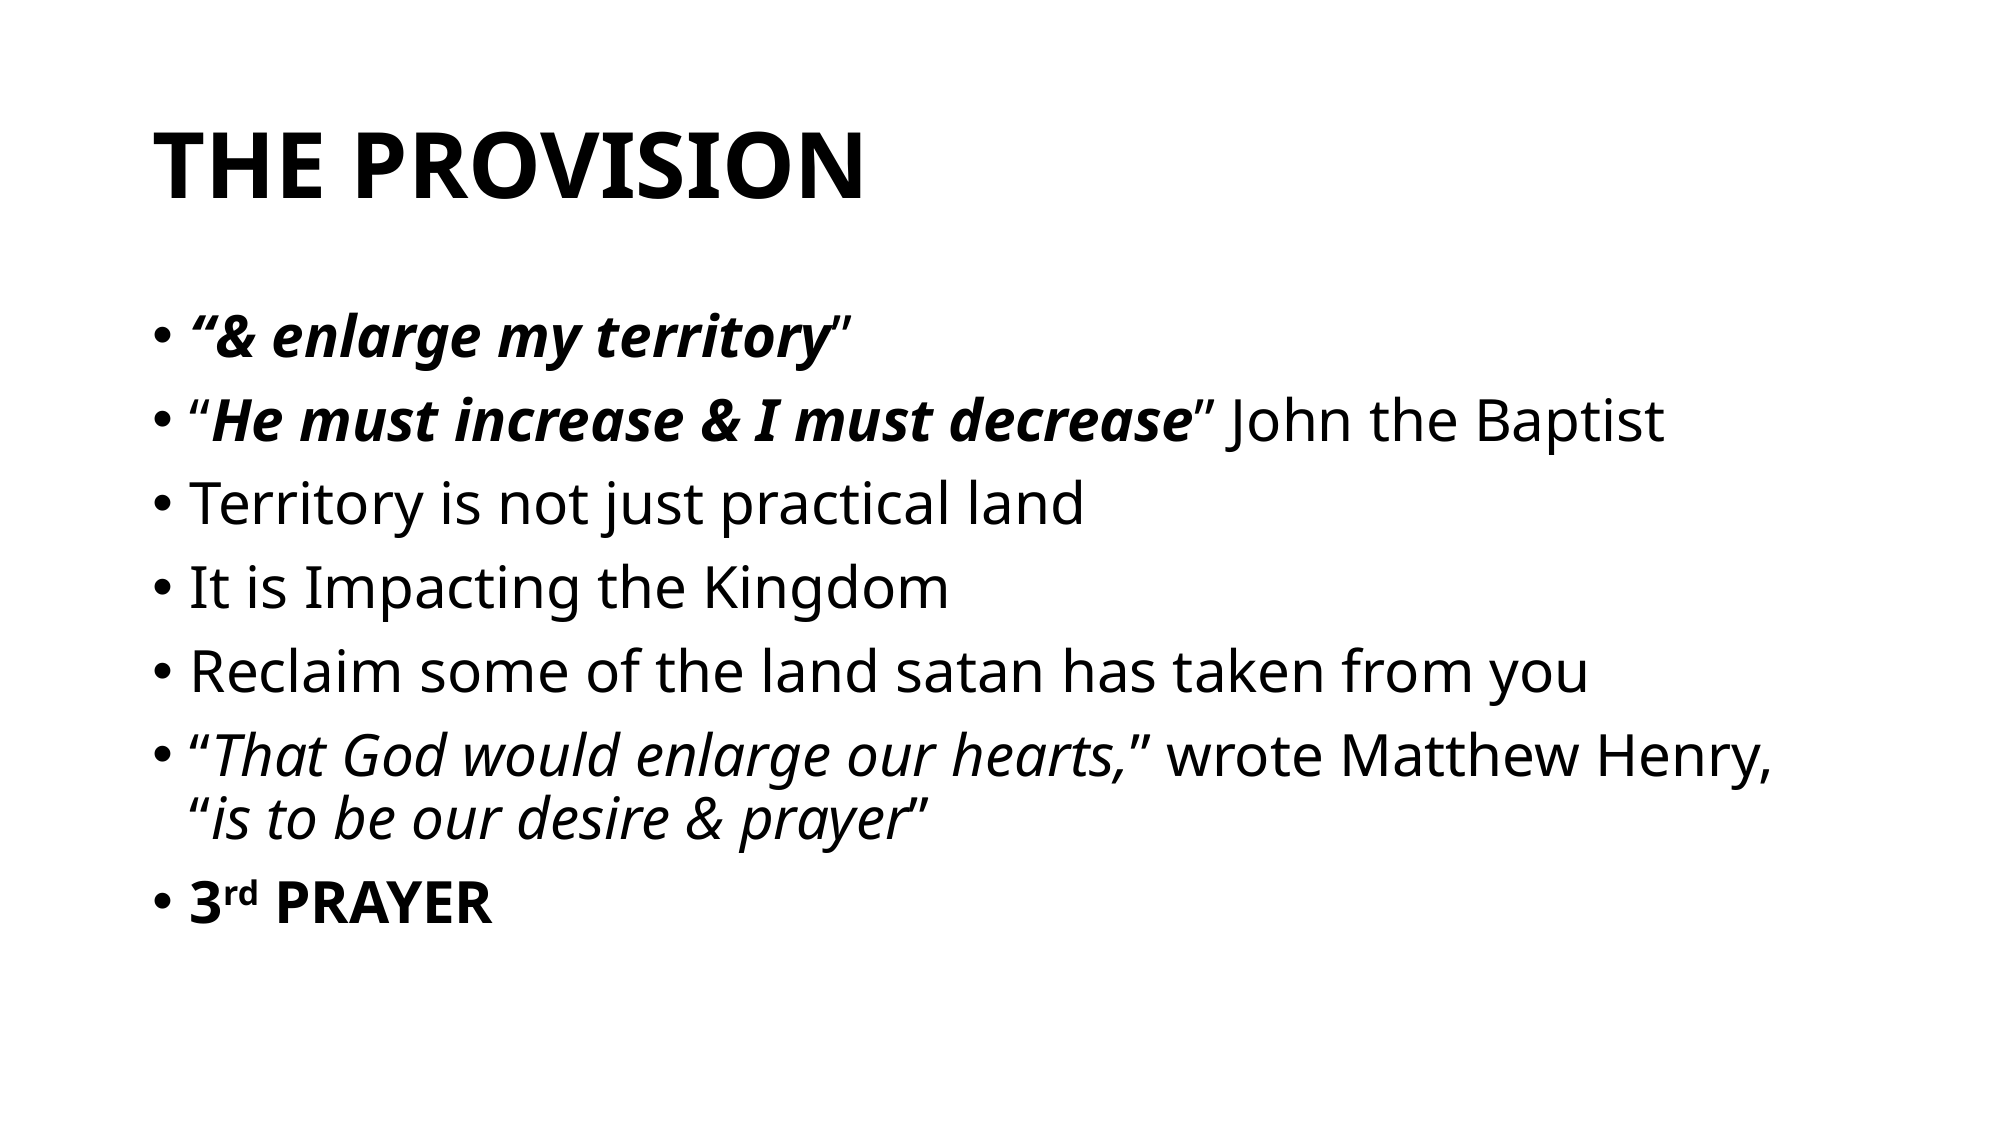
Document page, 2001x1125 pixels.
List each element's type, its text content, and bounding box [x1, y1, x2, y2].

title THE PROVISION [137, 59, 1863, 278]
list “& enlarge my territory” “He must increase & I must decrease” John the Baptist Territory is not just practical land It is Impacting the Kingdom Reclaim some of the land satan has taken from you “That God would enlarge our hearts,” wrote Matthew Henry, “is to be our desire & prayer” 3rd PRAYER [137, 299, 1863, 1014]
